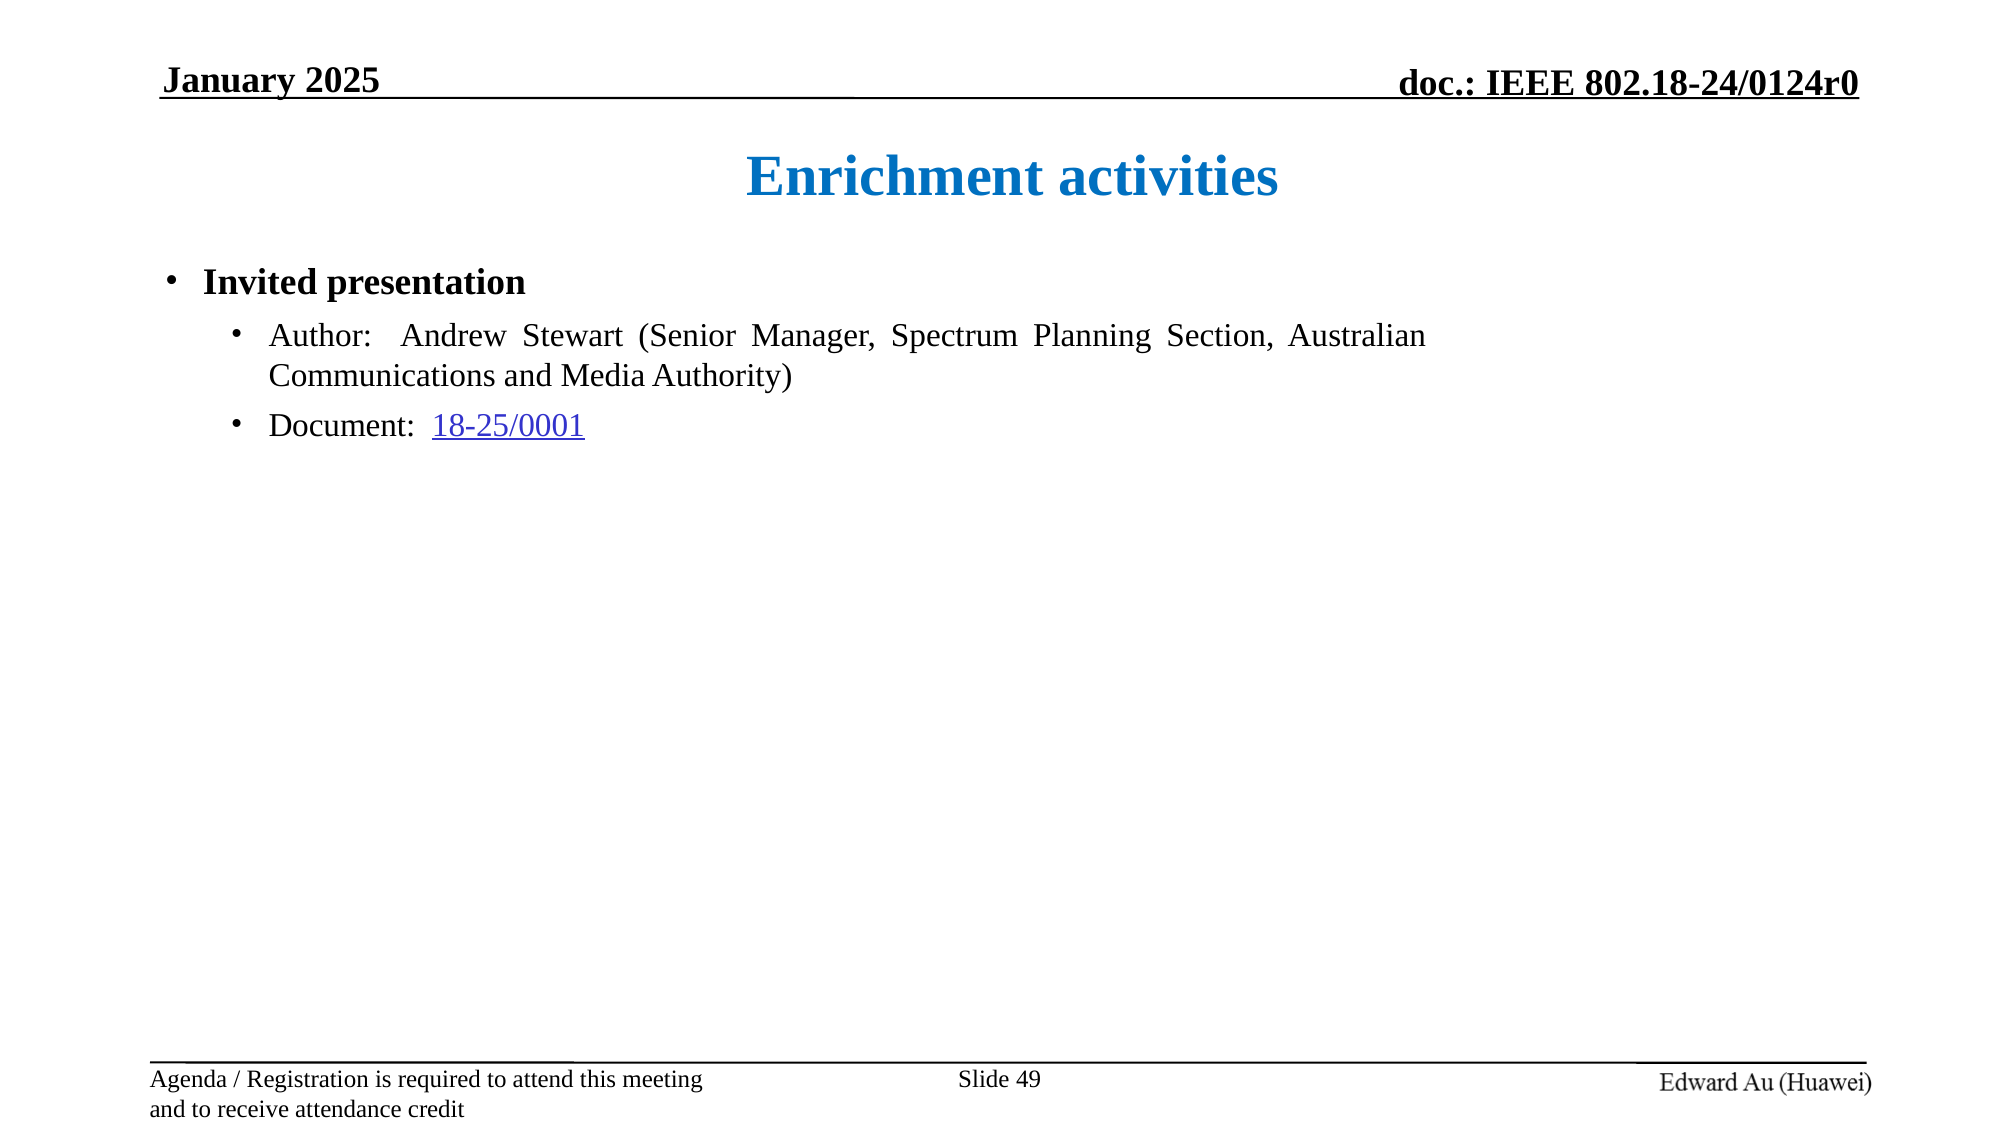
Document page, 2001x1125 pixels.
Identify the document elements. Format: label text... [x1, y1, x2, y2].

slide_number Slide 49 [933, 1061, 1067, 1123]
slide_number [162, 54, 663, 101]
picture [1174, 1058, 1887, 1113]
title Enrichment activities [162, 99, 1864, 246]
list Invited presentation Author: Andrew Stewart (Senior Manager, Spectrum Planning Section, Australian Communications and Media Authority) Document: 18-25/0001 [149, 249, 1463, 988]
